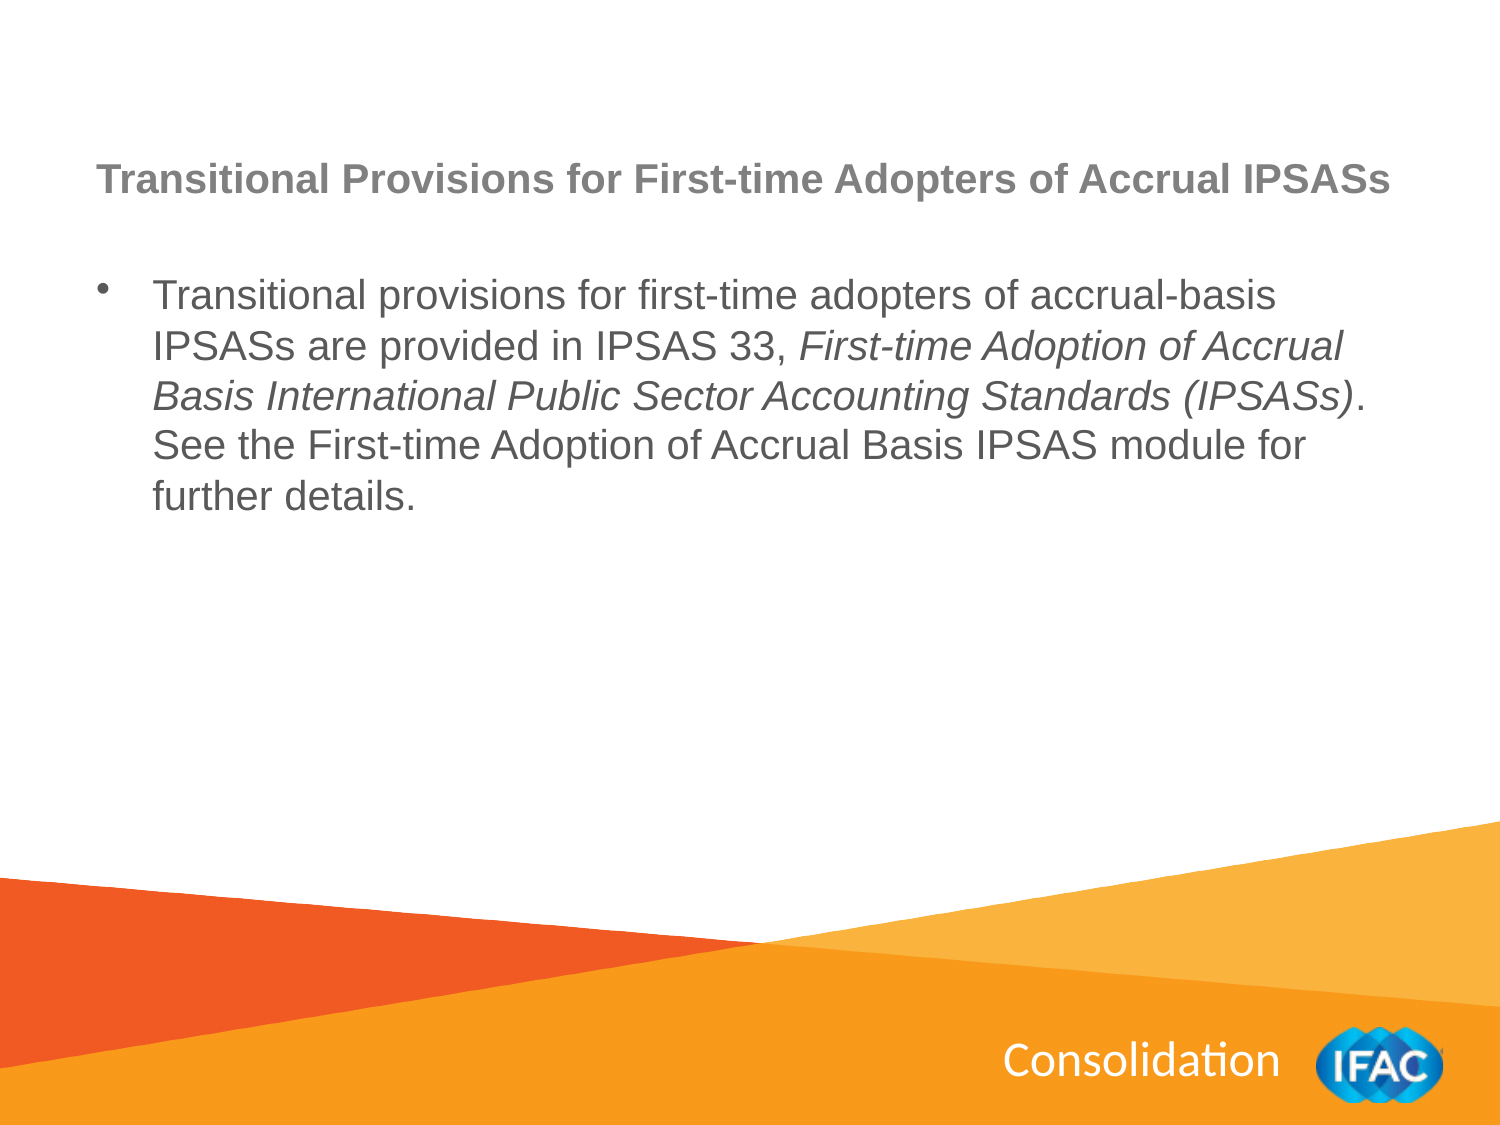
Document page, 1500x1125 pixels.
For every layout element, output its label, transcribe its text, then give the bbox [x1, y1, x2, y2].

text_box Consolidation [87, 1018, 1296, 1094]
text_box Transitional Provisions for First-time Adopters of Accrual IPSASs Transitional provisions for first-time adopters of accrual-basis IPSASs are provided in IPSAS 33, First-time Adoption of Accrual Basis International Public Sector Accounting Standards (IPSASs). See the First-time Adoption of Accrual Basis IPSAS module for further details. [81, 144, 1409, 886]
picture [0, 449, 1500, 1125]
